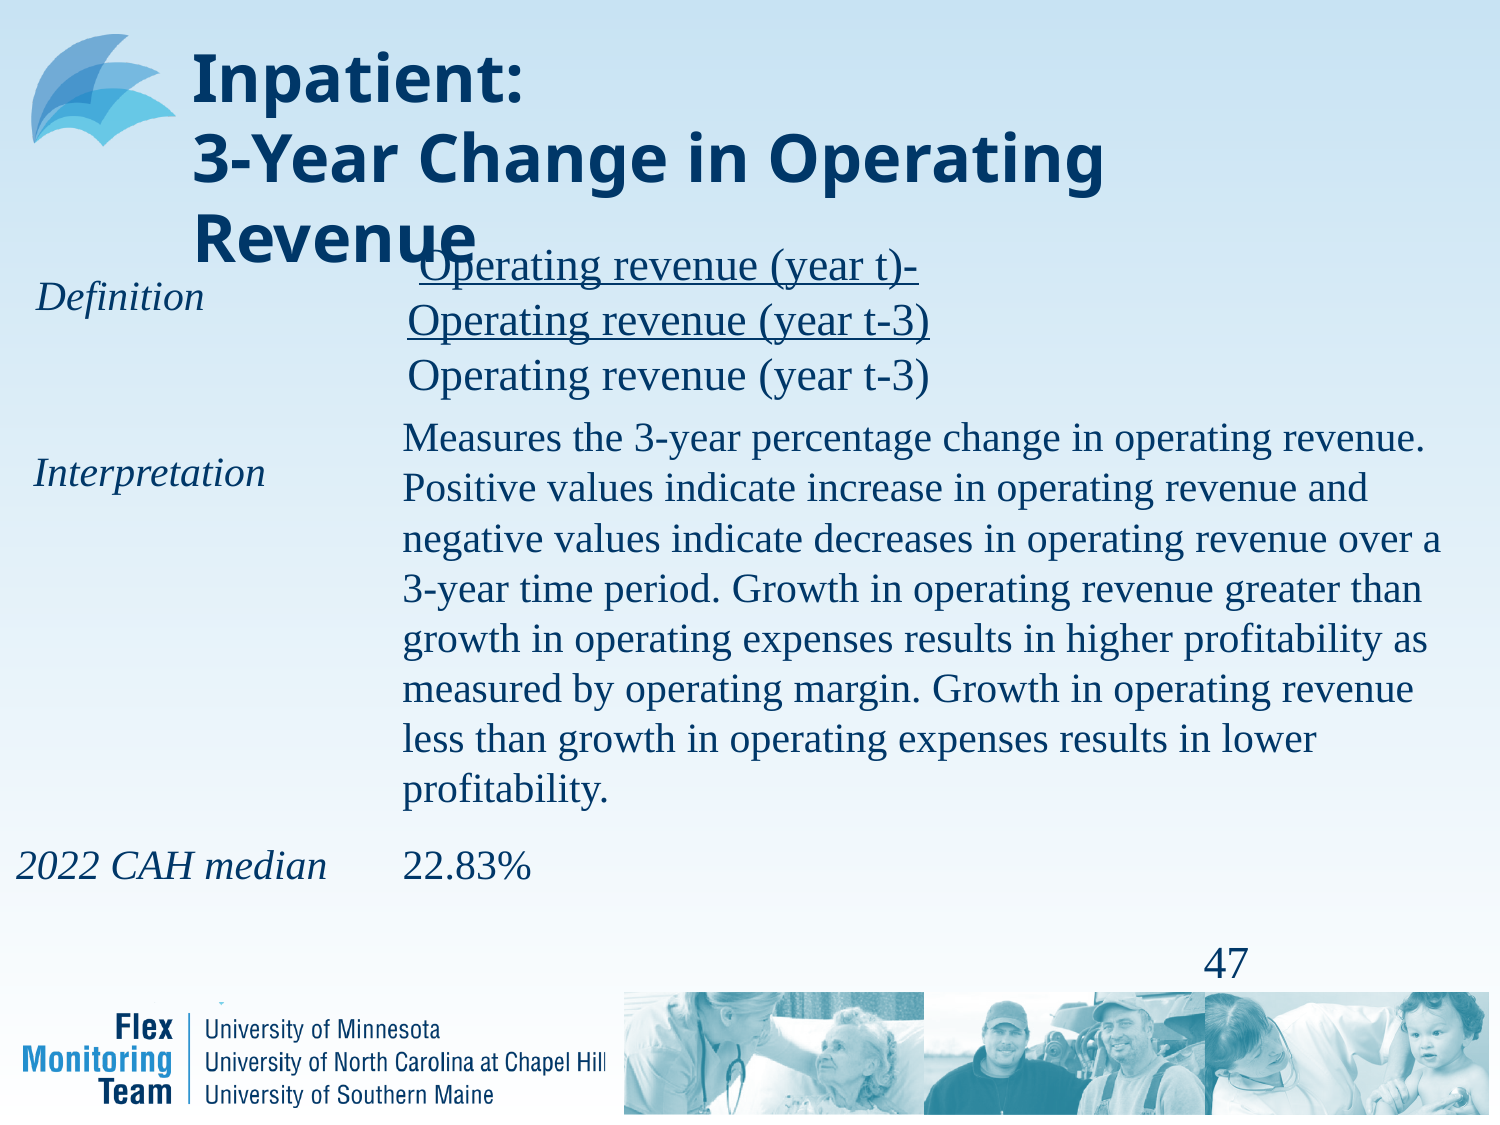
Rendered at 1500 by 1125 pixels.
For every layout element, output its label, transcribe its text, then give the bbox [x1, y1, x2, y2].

title Inpatient: 3-Year Change in Operating Revenue [177, 28, 1417, 191]
text_box Operating revenue (year t)- Operating revenue (year t-3) Operating revenue (year t-3) [387, 227, 950, 402]
text_box Definition [20, 261, 220, 327]
text_box Measures the 3-year percentage change in operating revenue. Positive values indicate increase in operating revenue and negative values indicate decreases in operating revenue over a 3-year time period. Growth in operating revenue greater than growth in operating expenses results in higher profitability as measured by operating margin. Growth in operating revenue less than growth in operating expenses results in lower profitability. [387, 402, 1463, 818]
text_box 2022 CAH median [1, 830, 343, 896]
slide_number 47 [1188, 924, 1500, 1000]
picture [23, 1002, 606, 1108]
text_box Interpretation [18, 437, 282, 503]
text_box 22.83% [387, 830, 547, 896]
picture [8, 34, 177, 154]
